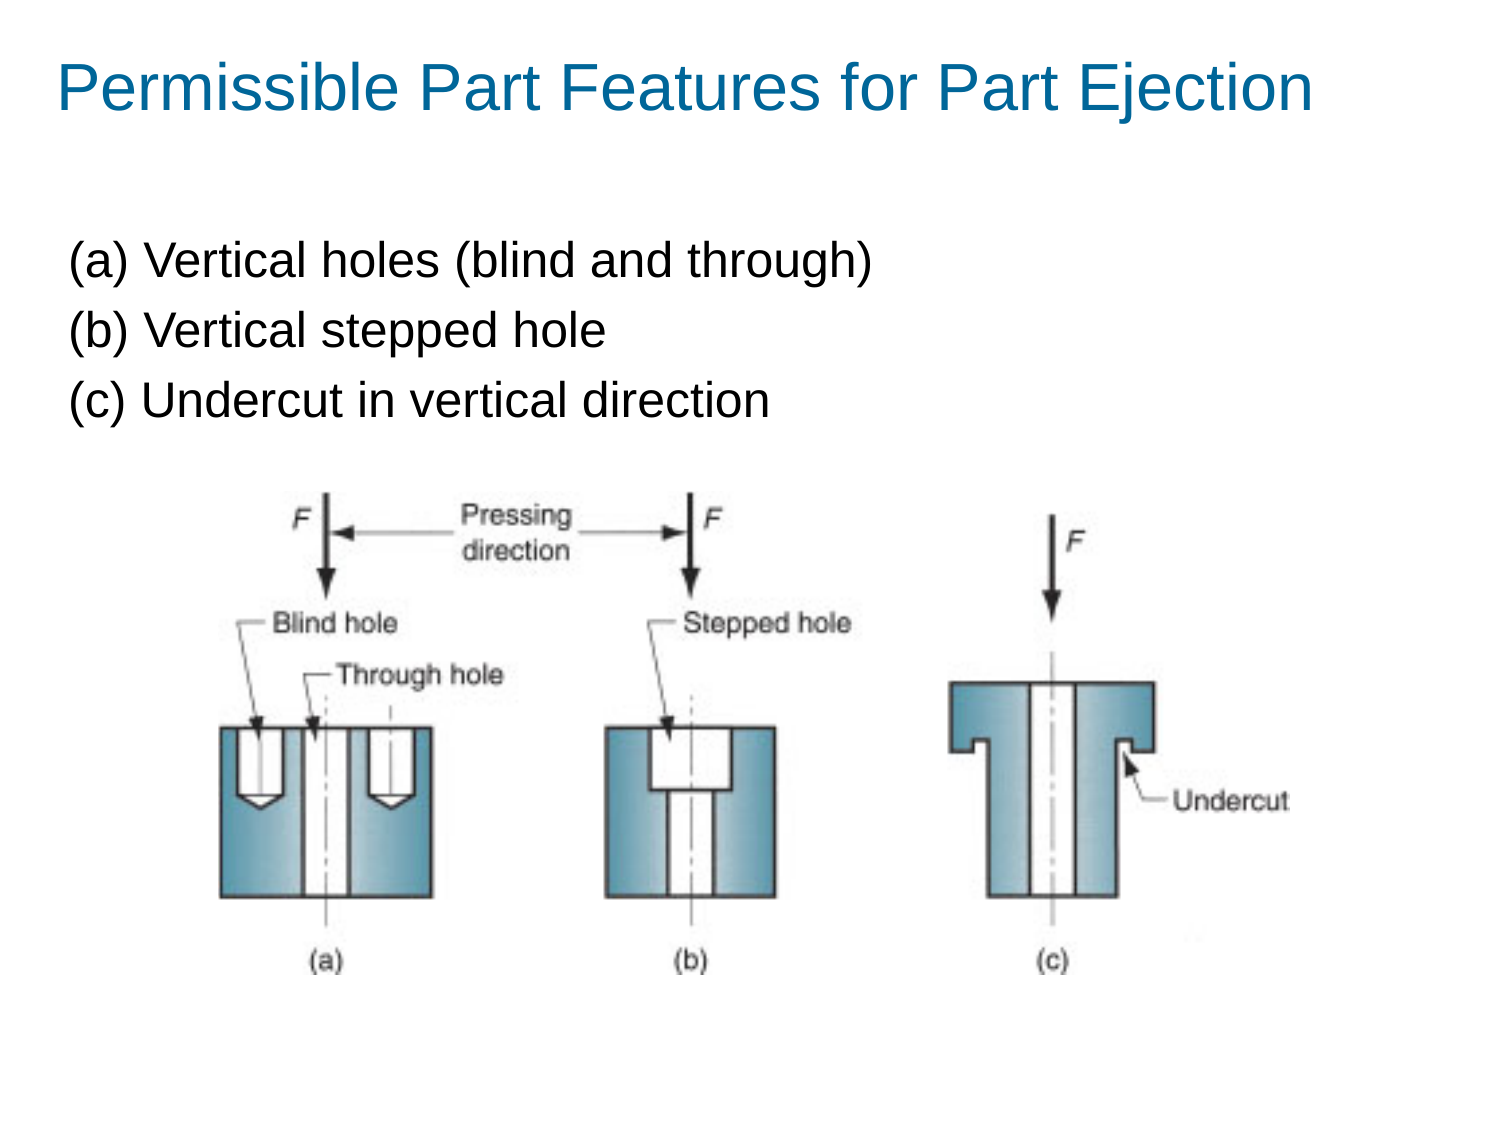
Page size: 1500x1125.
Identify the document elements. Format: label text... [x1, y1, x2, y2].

list (a) Vertical holes (blind and through) (b) Vertical stepped hole (c) Undercut in vertical direction [53, 219, 1447, 1071]
picture [218, 491, 1290, 975]
title Permissible Part Features for Part Ejection [41, 0, 1359, 167]
